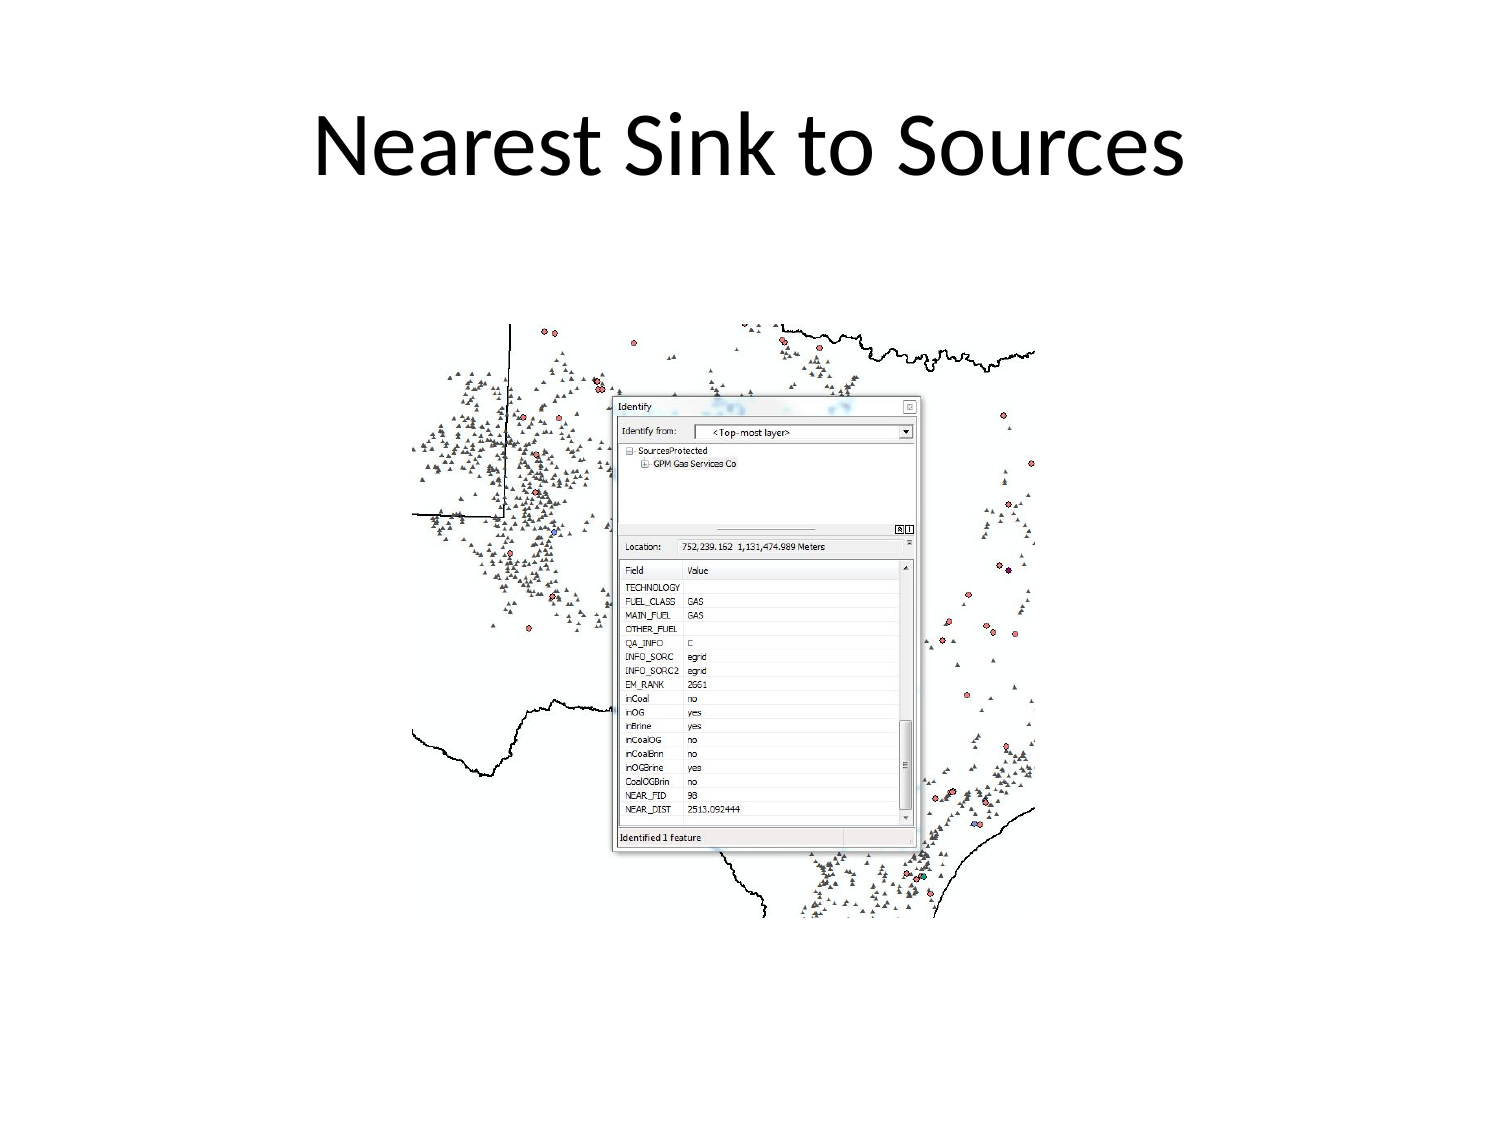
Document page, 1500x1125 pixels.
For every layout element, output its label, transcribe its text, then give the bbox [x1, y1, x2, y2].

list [412, 324, 1035, 918]
title Nearest Sink to Sources [75, 45, 1425, 233]
